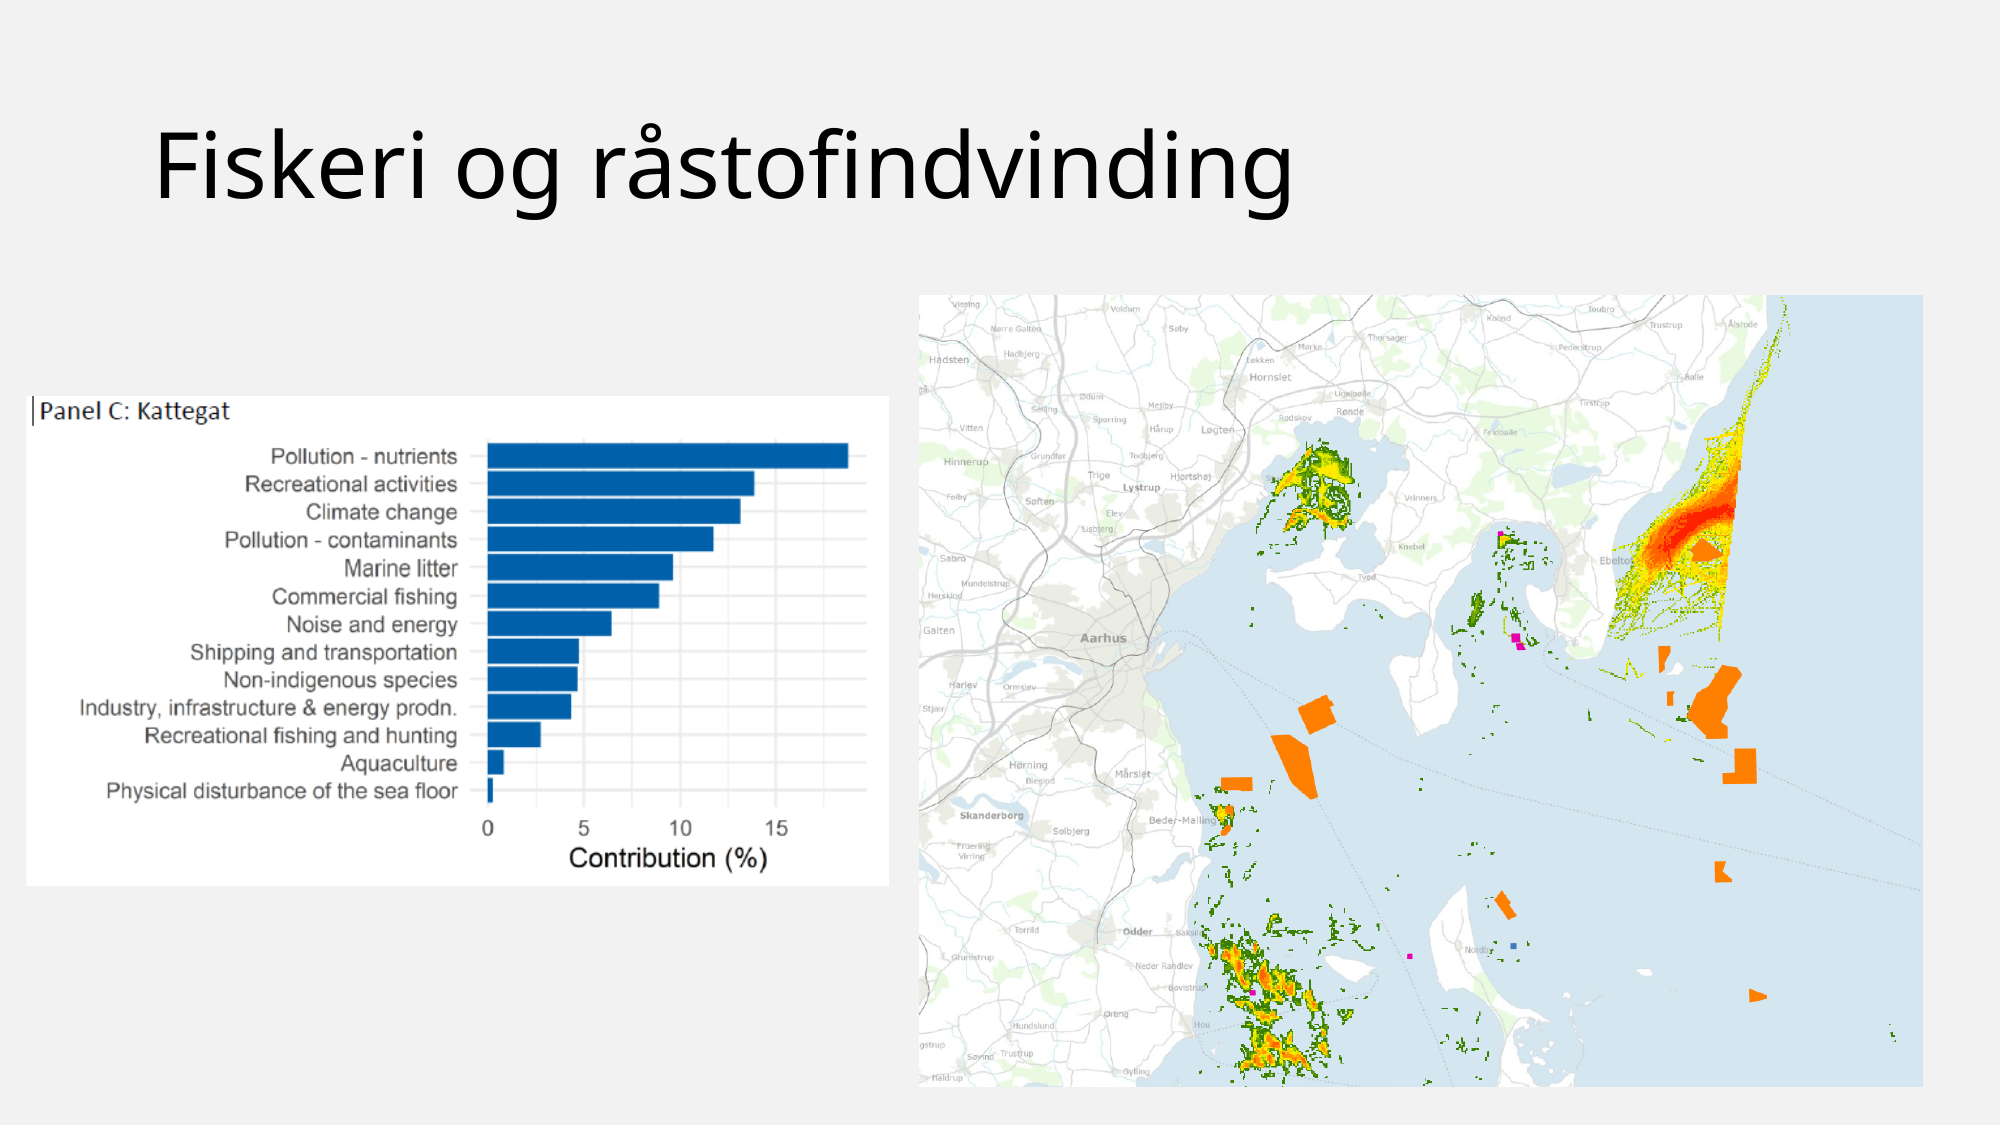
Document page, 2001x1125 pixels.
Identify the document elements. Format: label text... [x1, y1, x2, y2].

picture [918, 295, 1923, 1087]
title Fiskeri og råstofindvinding [137, 59, 1863, 278]
picture [26, 396, 889, 886]
